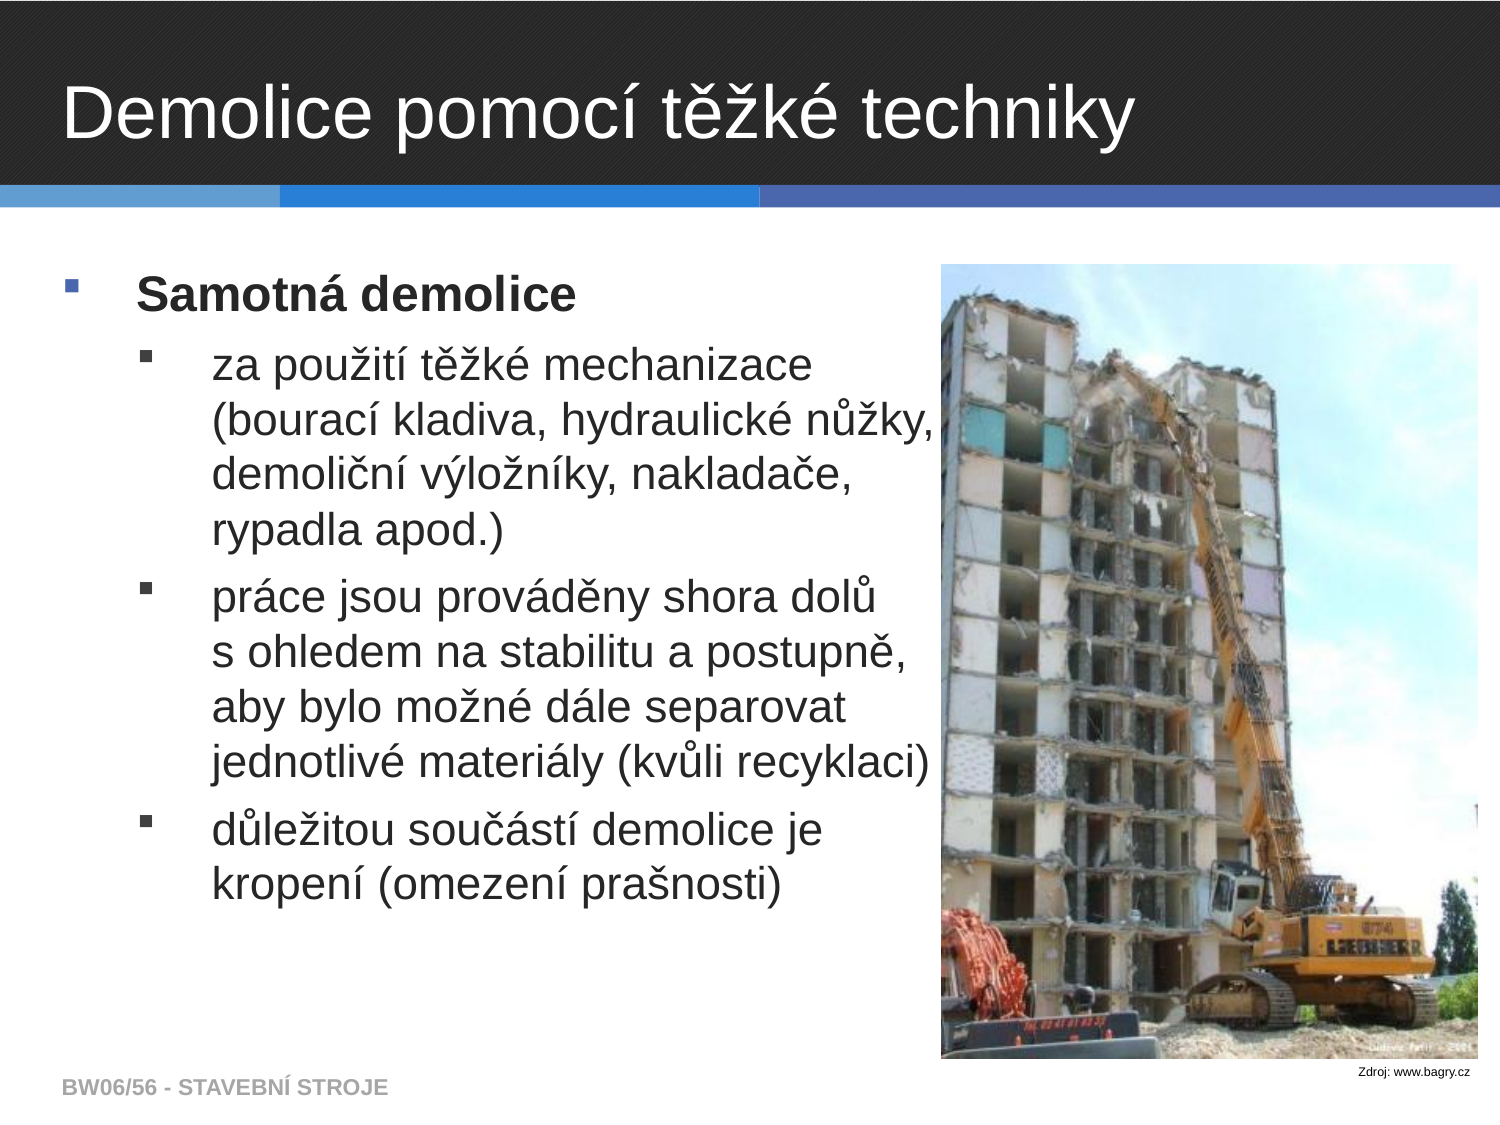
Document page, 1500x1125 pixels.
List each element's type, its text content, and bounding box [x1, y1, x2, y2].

text_box Zdroj: www.bagry.cz [1343, 1056, 1486, 1087]
list Samotná demolice za použití těžké mechanizace (bourací kladiva, hydraulické nůžky, demoliční výložníky, nakladače, rypadla apod.) práce jsou prováděny shora dolů s ohledem na stabilitu a postupně, aby bylo možné dále separovat jednotlivé materiály (kvůli recyklaci) důležitou součástí demolice je kropení (omezení prašnosti) [46, 254, 1454, 1019]
picture [941, 264, 1478, 1059]
footer BW06/56 - STAVEBNÍ STROJE [46, 1055, 1052, 1116]
title Demolice pomocí těžké techniky [46, 29, 1453, 189]
